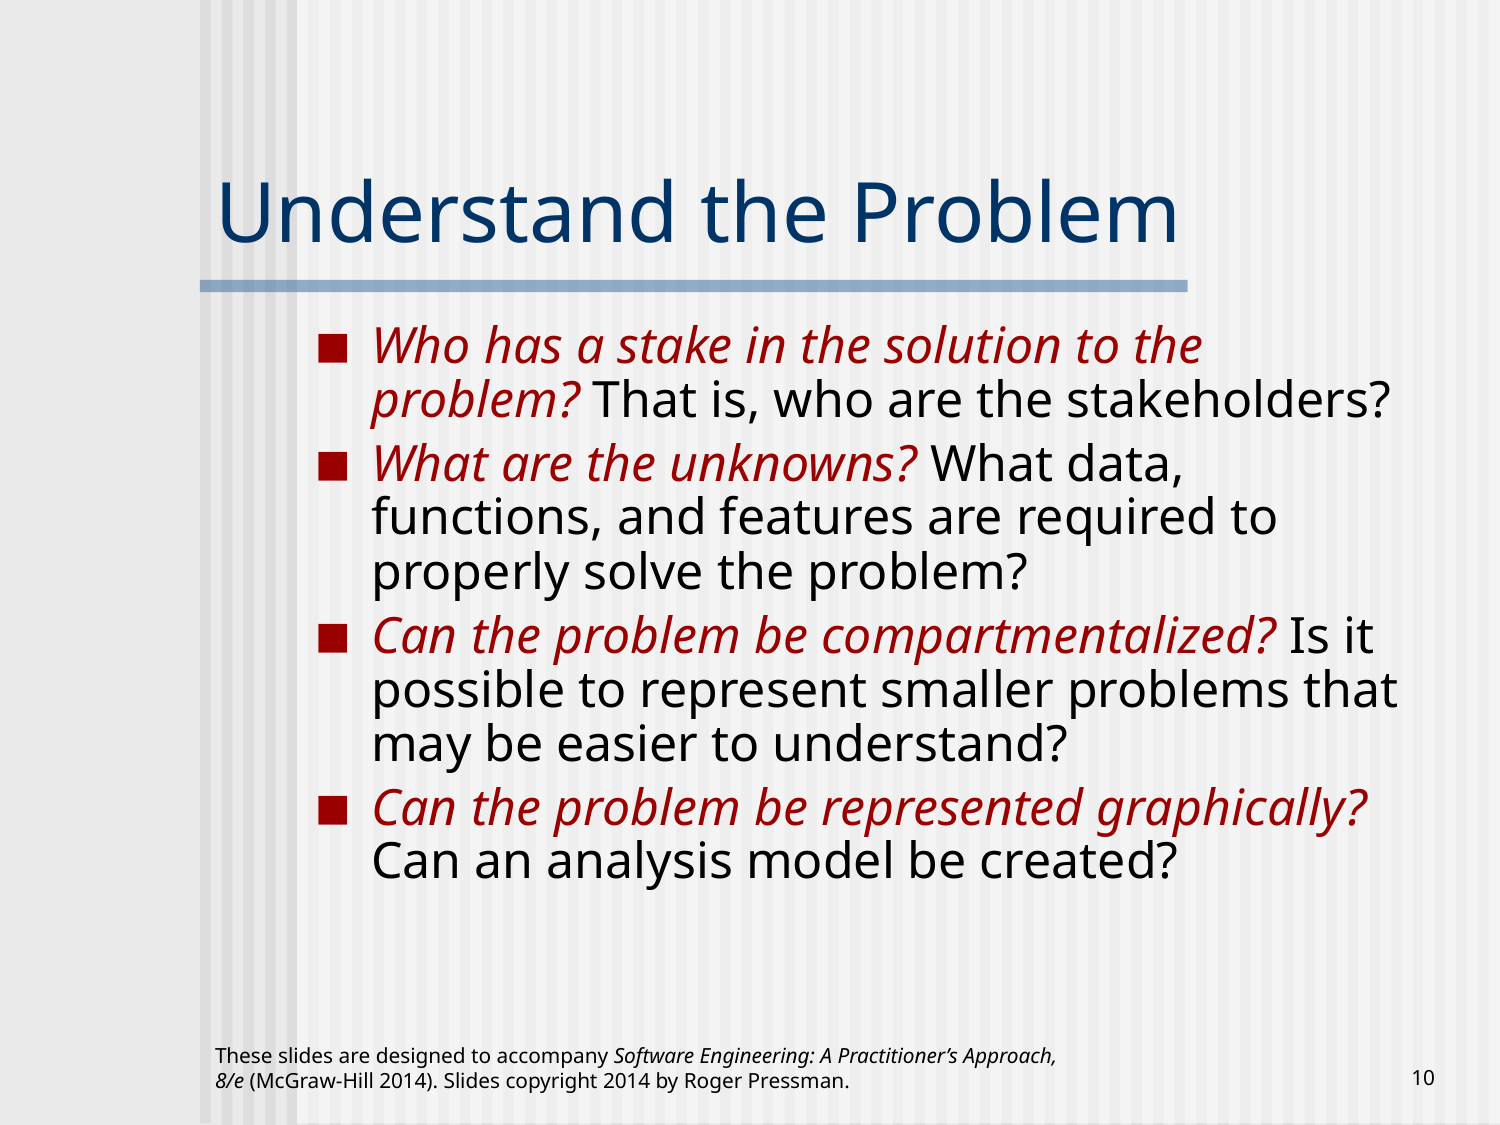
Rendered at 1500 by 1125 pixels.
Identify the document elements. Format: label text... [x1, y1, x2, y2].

list Who has a stake in the solution to the problem? That is, who are the stakeholders? What are the unknowns? What data, functions, and features are required to properly solve the problem? Can the problem be compartmentalized? Is it possible to represent smaller problems that may be easier to understand? Can the problem be represented graphically? Can an analysis model be created? [300, 312, 1438, 1000]
text_box ‹#› [1237, 1024, 1450, 1100]
title Understand the Problem [200, 162, 1300, 267]
text_box These slides are designed to accompany Software Engineering: A Practitioner’s Approach, 8/e (McGraw-Hill 2014). Slides copyright 2014 by Roger Pressman. [199, 1024, 1100, 1100]
